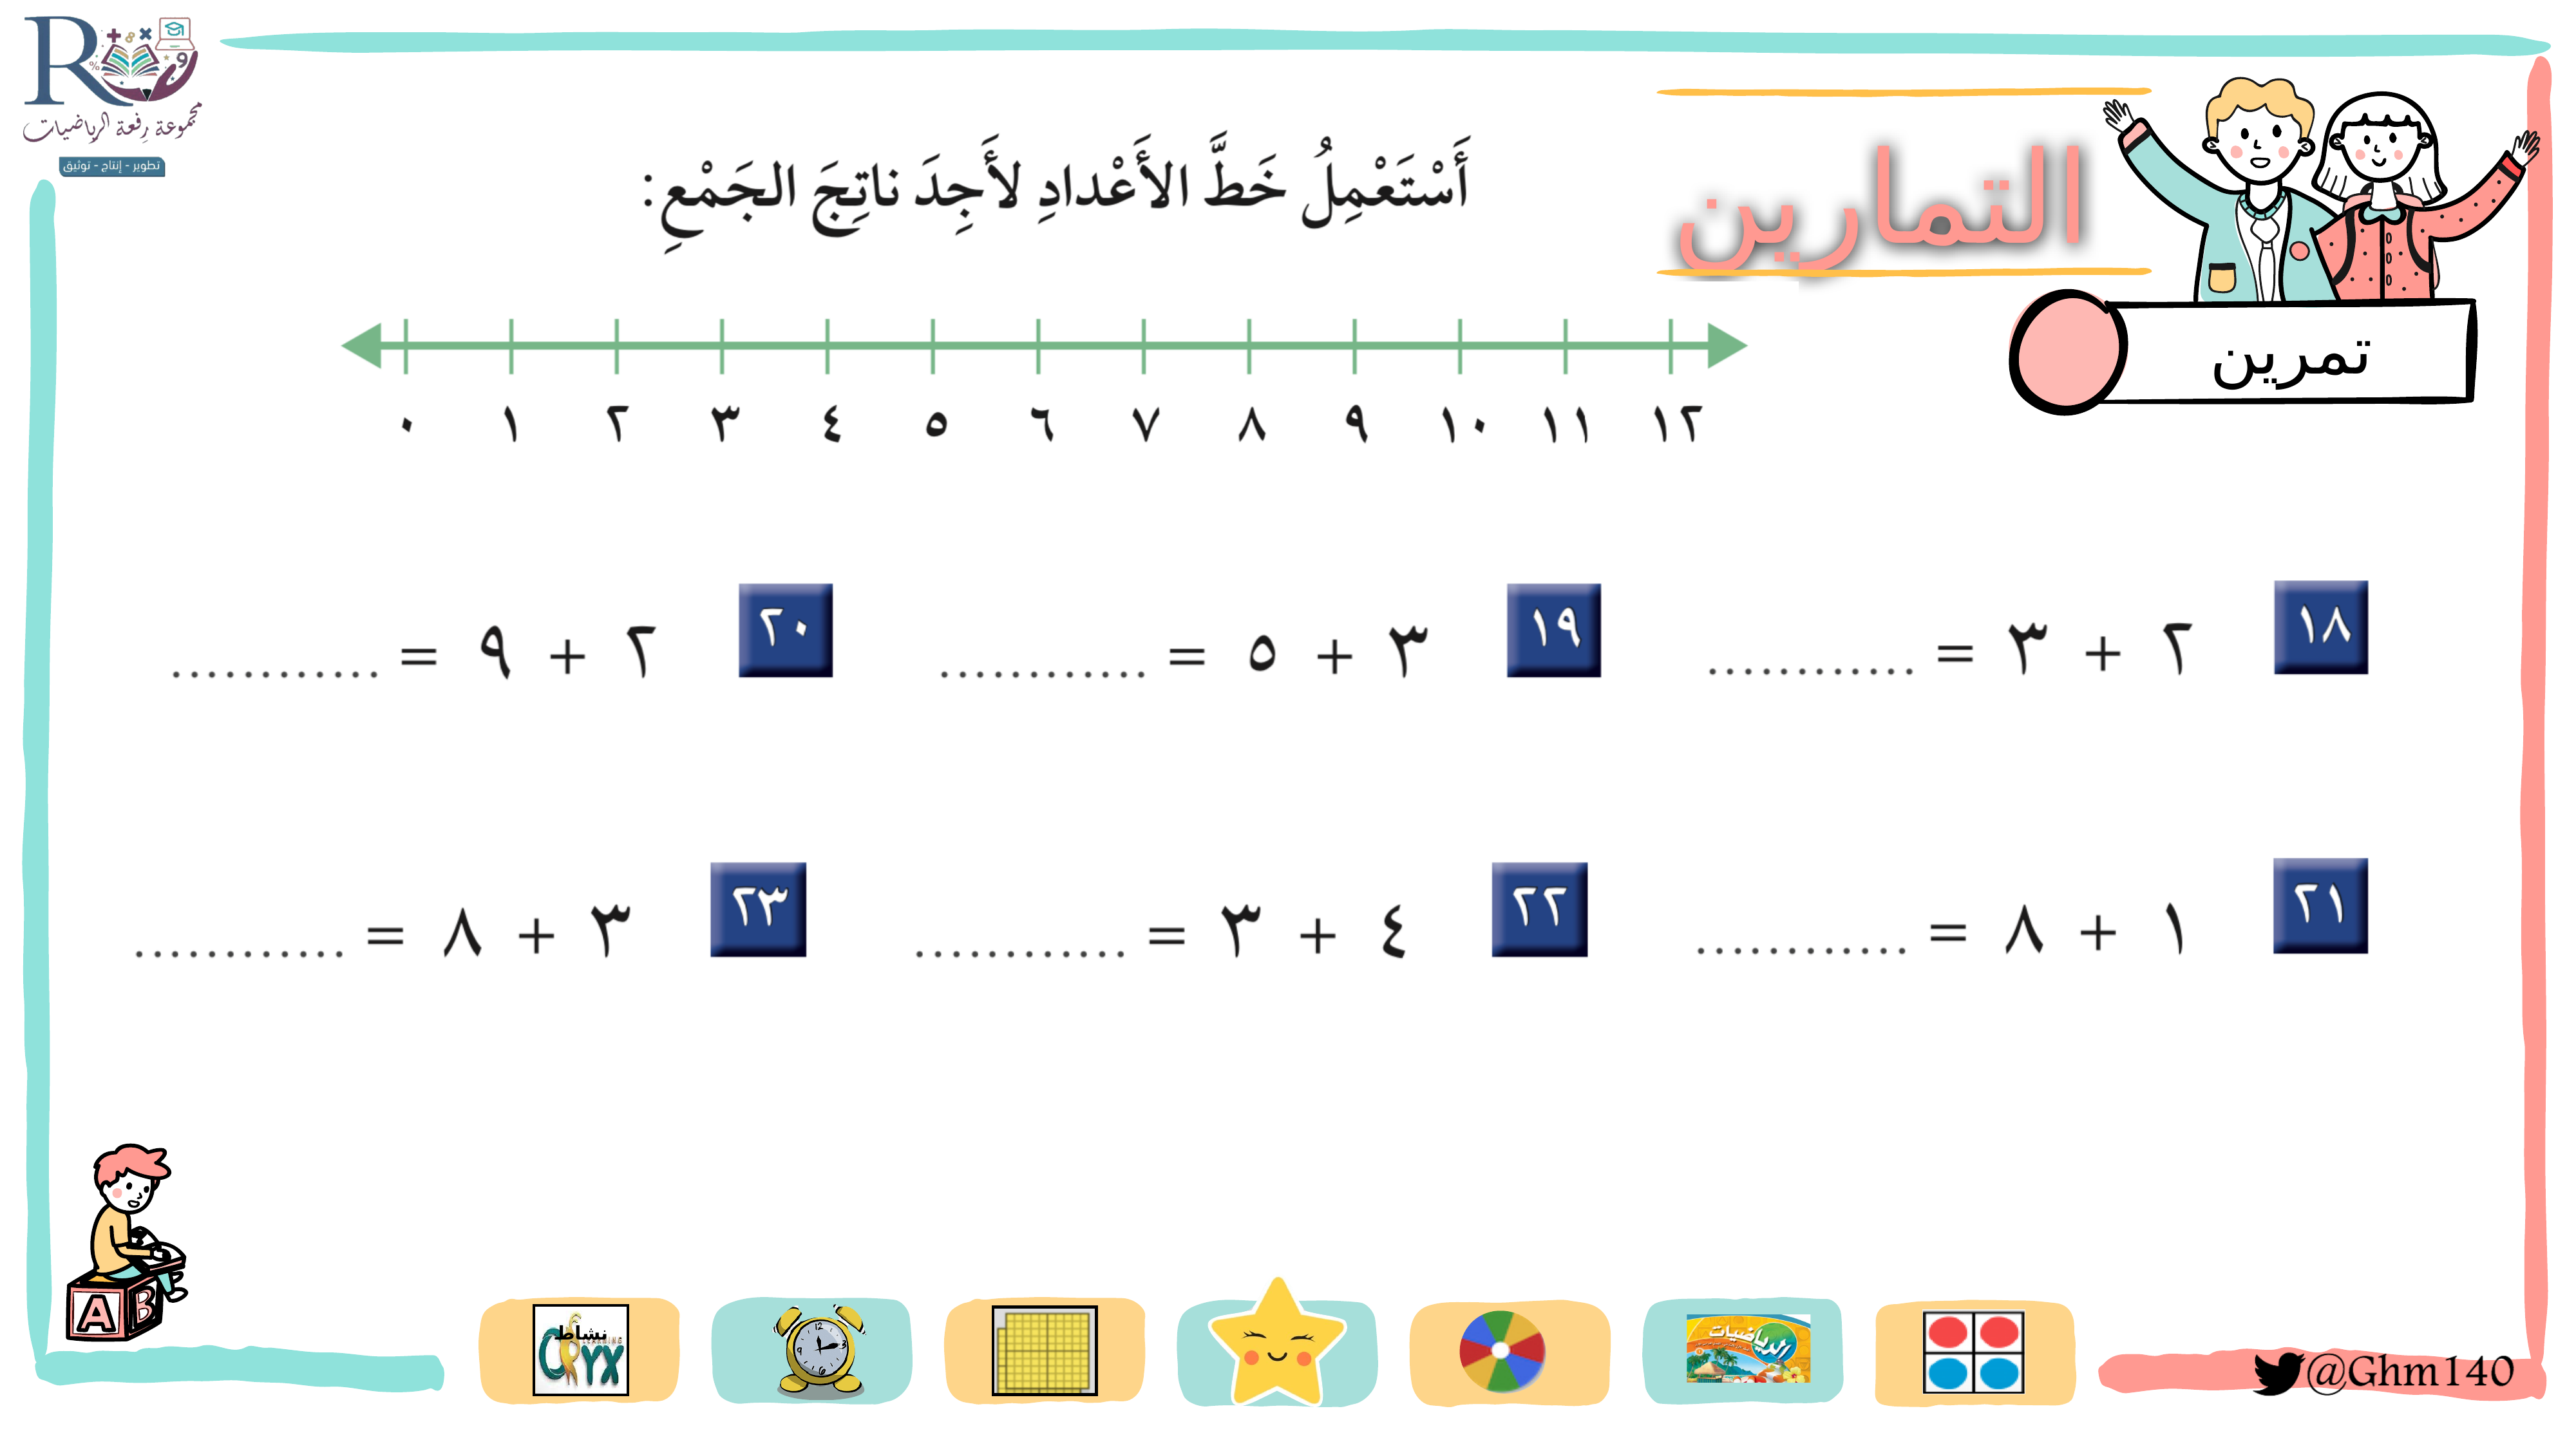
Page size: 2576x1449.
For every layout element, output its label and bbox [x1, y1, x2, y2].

text_box [2009, 281, 2478, 431]
picture [125, 835, 2430, 1039]
text_box [478, 1273, 2077, 1408]
picture [127, 516, 2416, 750]
picture [559, 105, 1519, 279]
picture [2, 0, 220, 196]
text_box [1633, 77, 2541, 308]
picture [2213, 1332, 2537, 1409]
picture [279, 281, 1799, 473]
